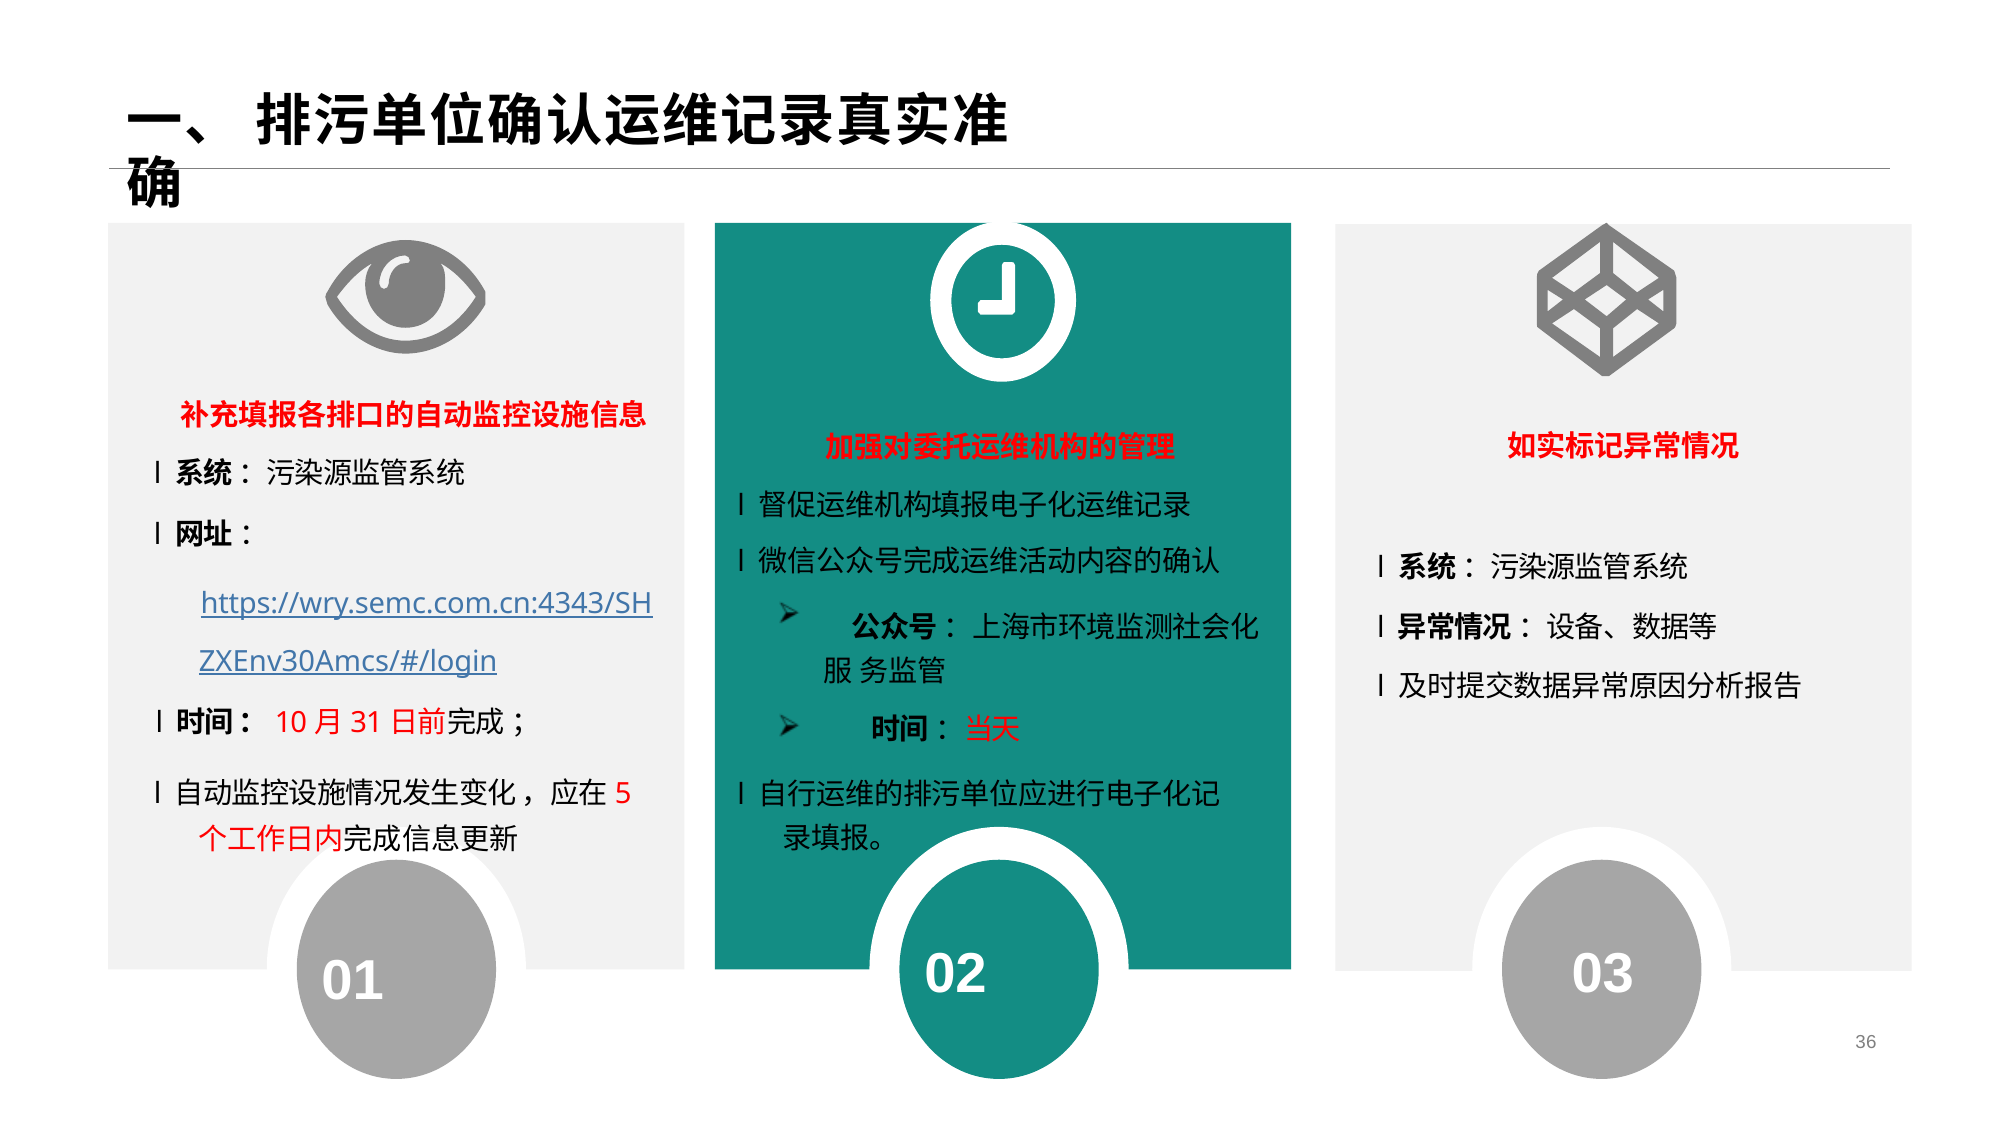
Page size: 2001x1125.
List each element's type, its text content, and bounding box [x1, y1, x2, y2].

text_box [1335, 222, 1912, 1112]
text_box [108, 222, 685, 1112]
text_box 一、 排污单位确认运维记录真实准确 [124, 86, 1061, 155]
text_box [714, 221, 1292, 1112]
